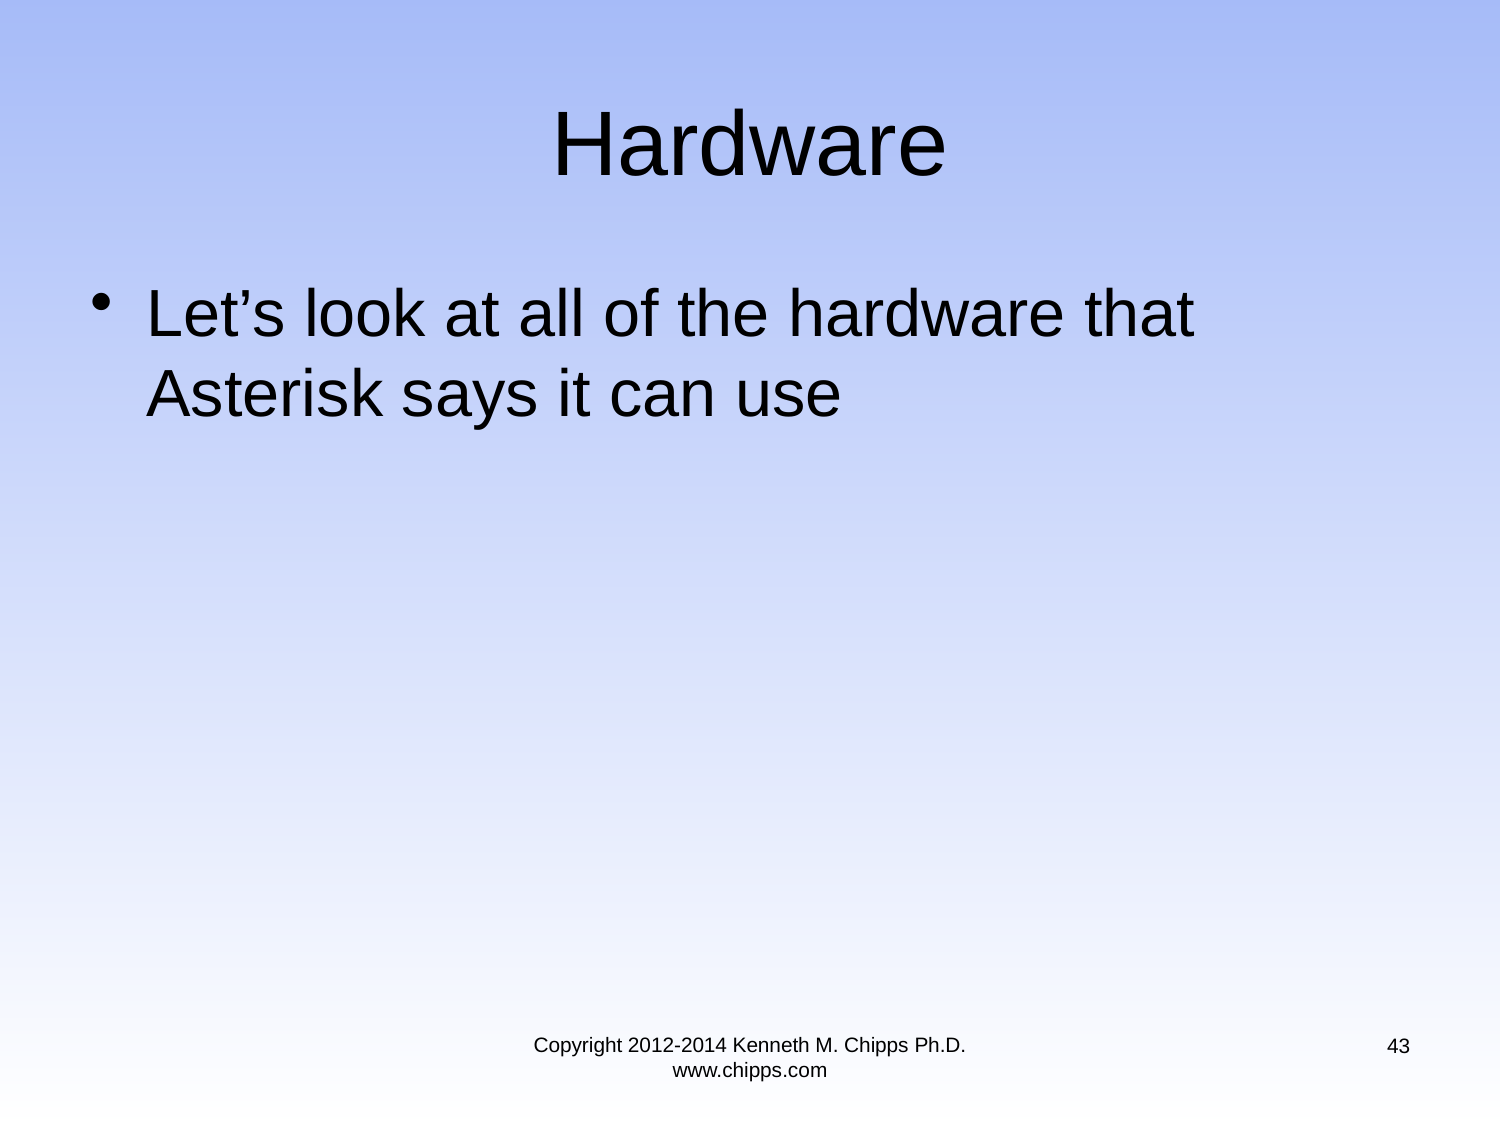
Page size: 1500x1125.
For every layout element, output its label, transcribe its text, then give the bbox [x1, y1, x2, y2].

list Let’s look at all of the hardware that Asterisk says it can use [75, 262, 1425, 1005]
footer Copyright 2012-2014 Kenneth M. Chipps Ph.D. www.chipps.com [449, 1024, 1051, 1103]
title Hardware [75, 45, 1425, 233]
slide_number 43 [1074, 1024, 1426, 1104]
